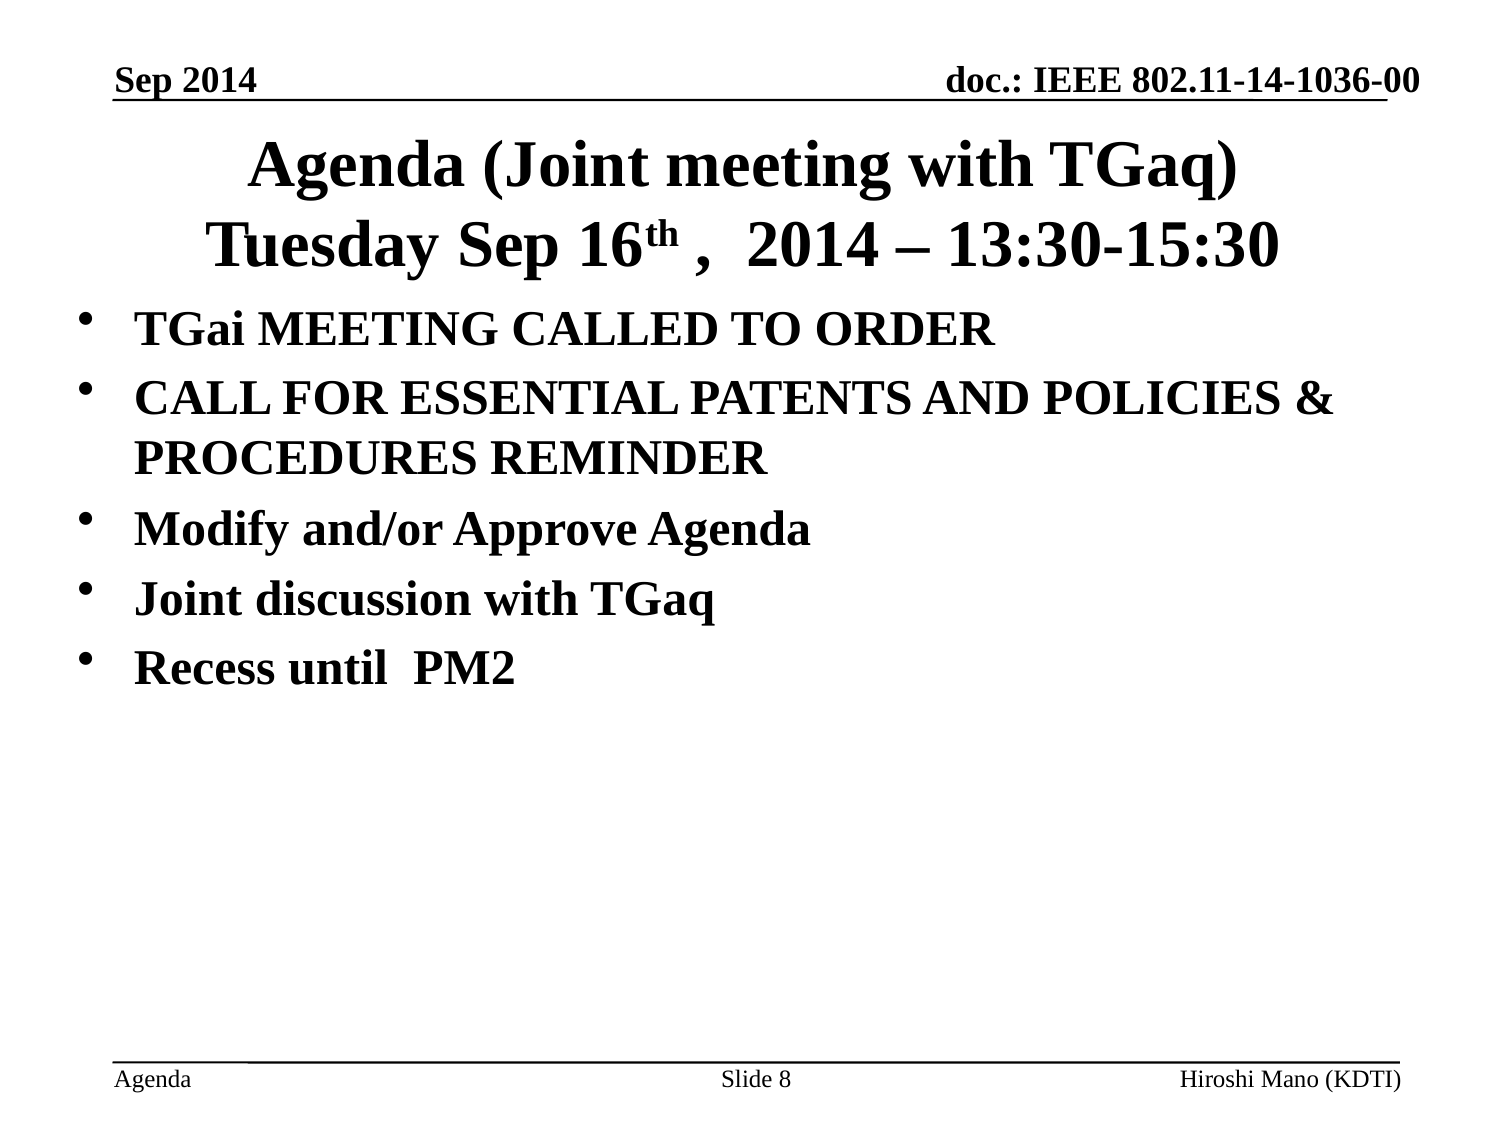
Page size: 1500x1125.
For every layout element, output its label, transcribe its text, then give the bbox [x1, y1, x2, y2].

list TGai MEETING CALLED TO ORDER CALL FOR ESSENTIAL PATENTS AND POLICIES & PROCEDURES REMINDER Modify and/or Approve Agenda Joint discussion with TGaq Recess until PM2 [62, 287, 1476, 1063]
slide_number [114, 54, 274, 101]
footer Hiroshi Mano (KDTI) [1171, 1061, 1402, 1093]
slide_number Slide 8 [712, 1061, 800, 1093]
title Agenda (Joint meeting with TGaq) Tuesday Sep 16th , 2014 – 13:30-15:30 [49, 112, 1438, 288]
